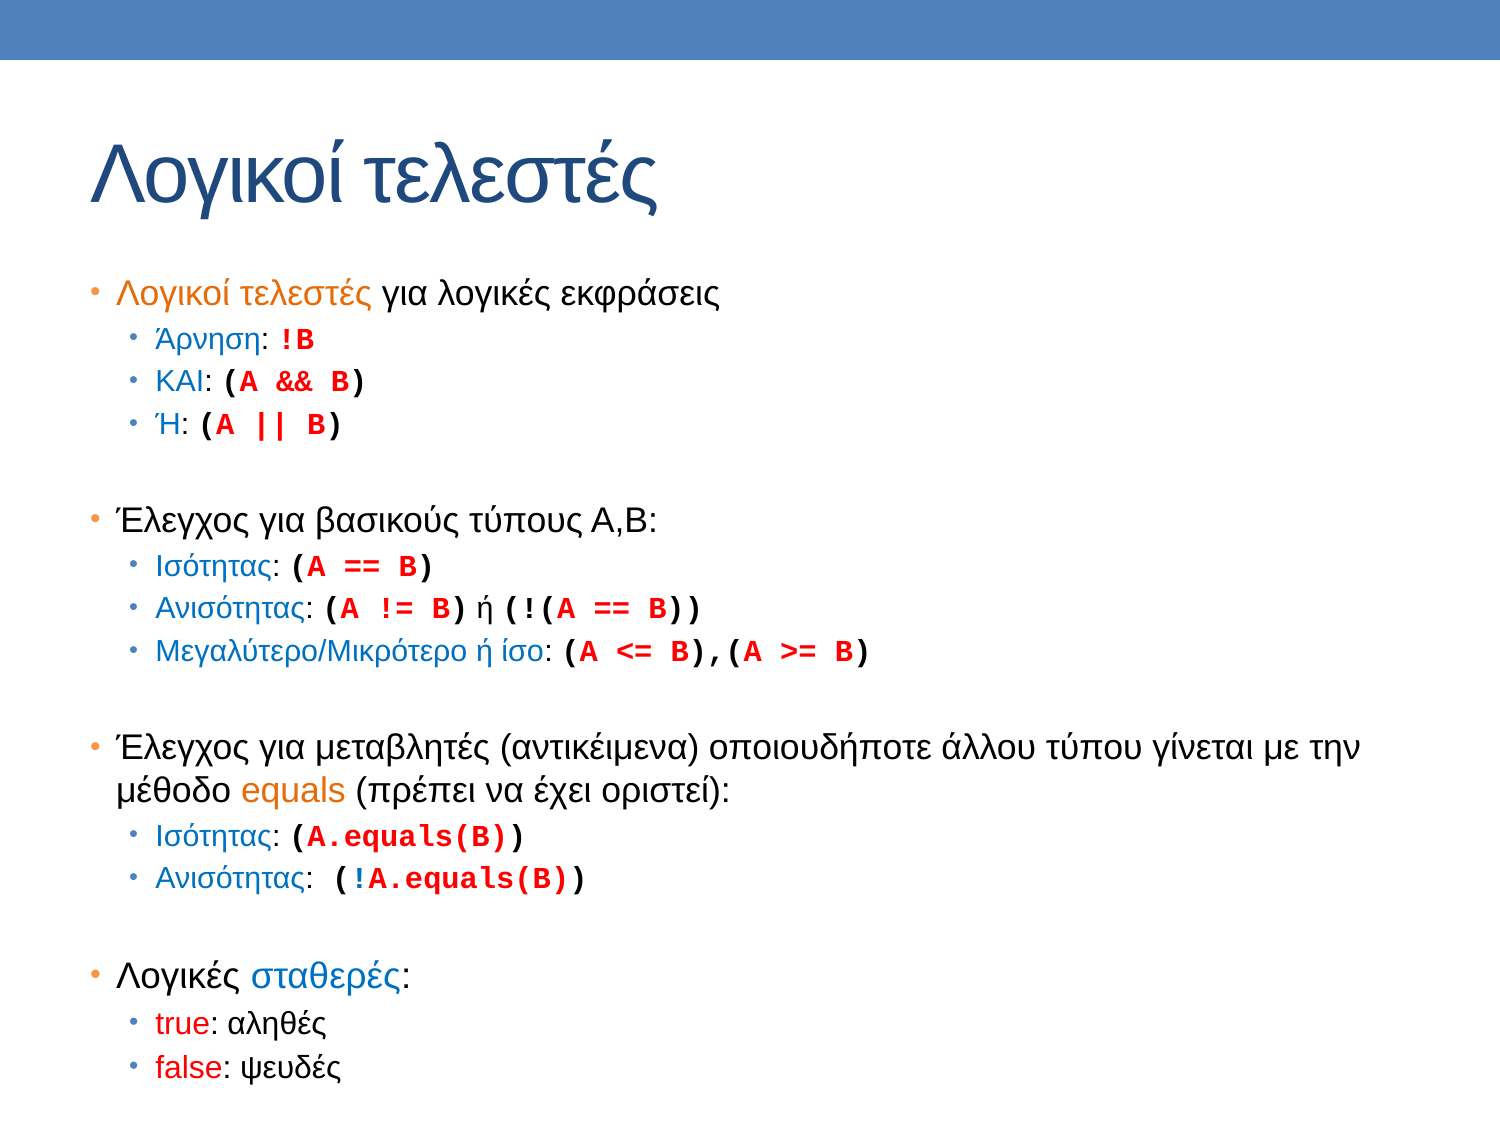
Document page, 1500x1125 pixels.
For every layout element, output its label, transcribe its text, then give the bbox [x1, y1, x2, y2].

title Λογικοί τελεστές [75, 87, 1425, 250]
list Λογικοί τελεστές για λογικές εκφράσεις Άρνηση: !Β ΚΑΙ: (Α && Β) Ή: (Α || Β) Έλεγχος για βασικούς τύπους Α,Β: Ισότητας: (Α == Β) Ανισότητας: (Α != Β) ή (!(Α == Β)) Μεγαλύτερο/Μικρότερο ή ίσο: (Α <= Β),(Α >= Β) Έλεγχος για μεταβλητές (αντικέιμενα) οποιουδήποτε άλλου τύπου γίνεται με την μέθοδο equals (πρέπει να έχει οριστεί): Ισότητας: (Α.equals(Β)) Ανισότητας: (!A.equals(Β)) Λογικές σταθερές: true: αληθές false: ψευδές [75, 262, 1425, 1094]
